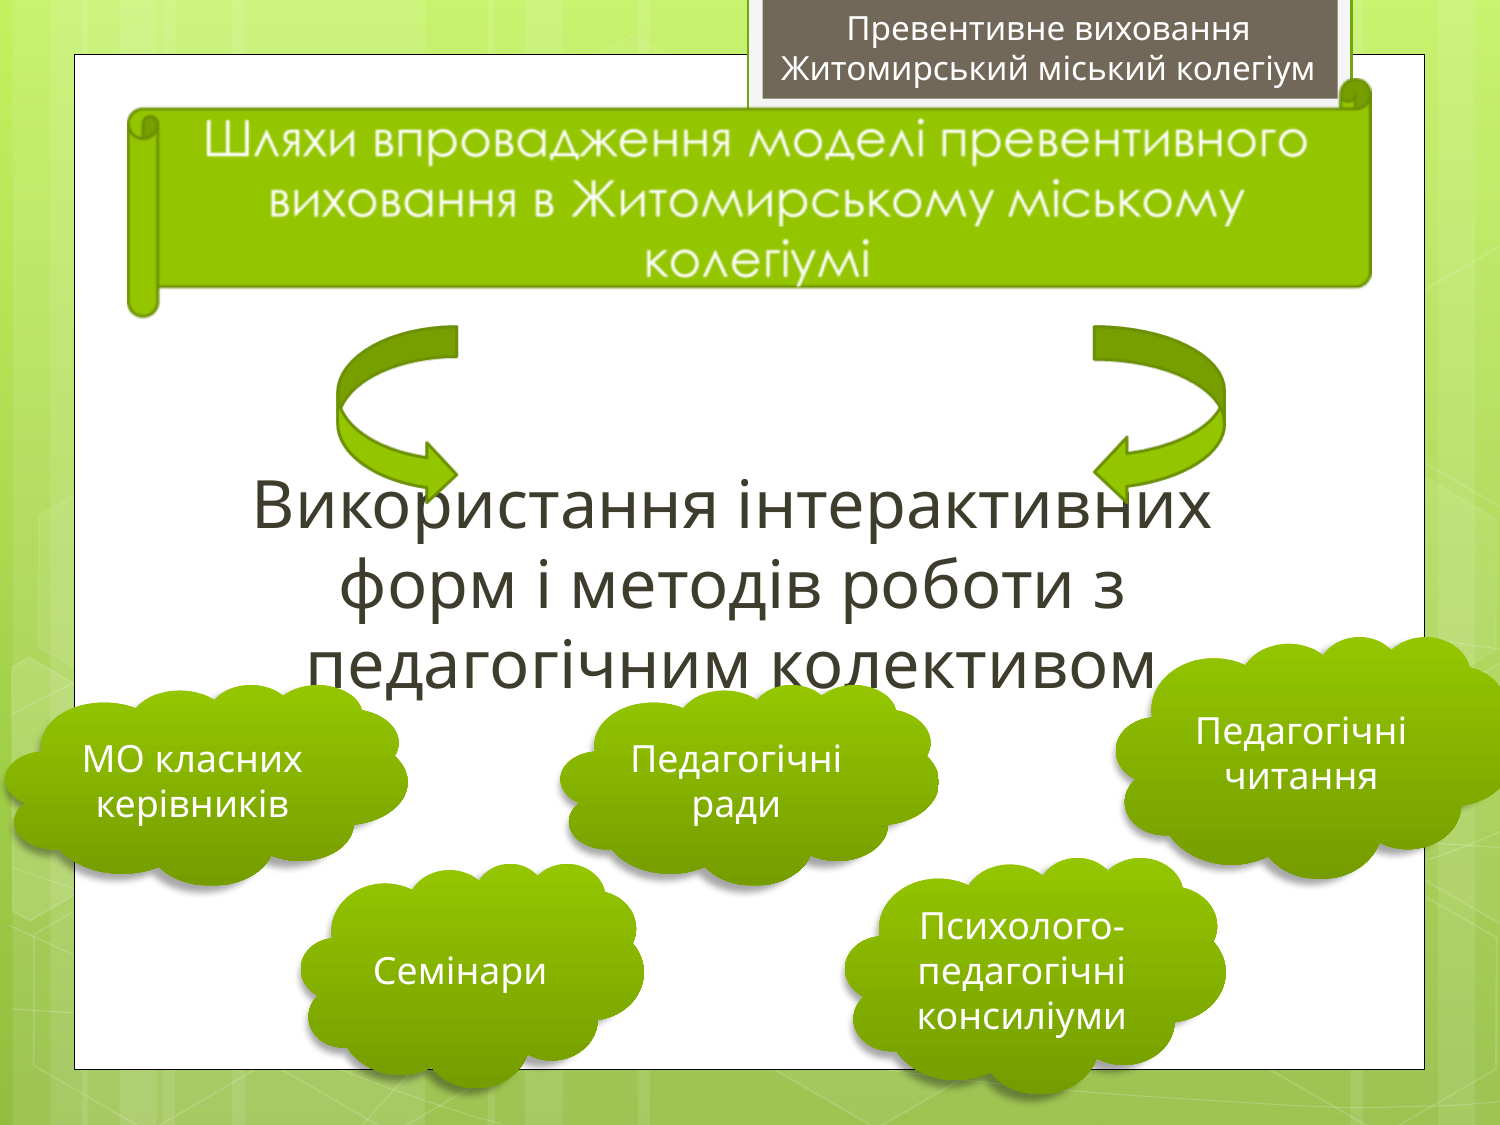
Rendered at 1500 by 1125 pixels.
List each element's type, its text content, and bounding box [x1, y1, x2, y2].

text_box Семінари [300, 863, 644, 1089]
list Використання інтерактивних форм і методів роботи з педагогічним колективом [171, 381, 1283, 957]
text_box Педагогічні читання [1115, 636, 1500, 880]
text_box Превентивне виховання Житомирський міський колегіум [749, 0, 1348, 76]
picture [336, 325, 1226, 504]
text_box Педагогічні ради [560, 684, 939, 886]
text_box МО класних керівників [5, 684, 408, 886]
text_box Психолого-педагогічні консиліуми [844, 857, 1226, 1095]
picture [127, 77, 1373, 319]
